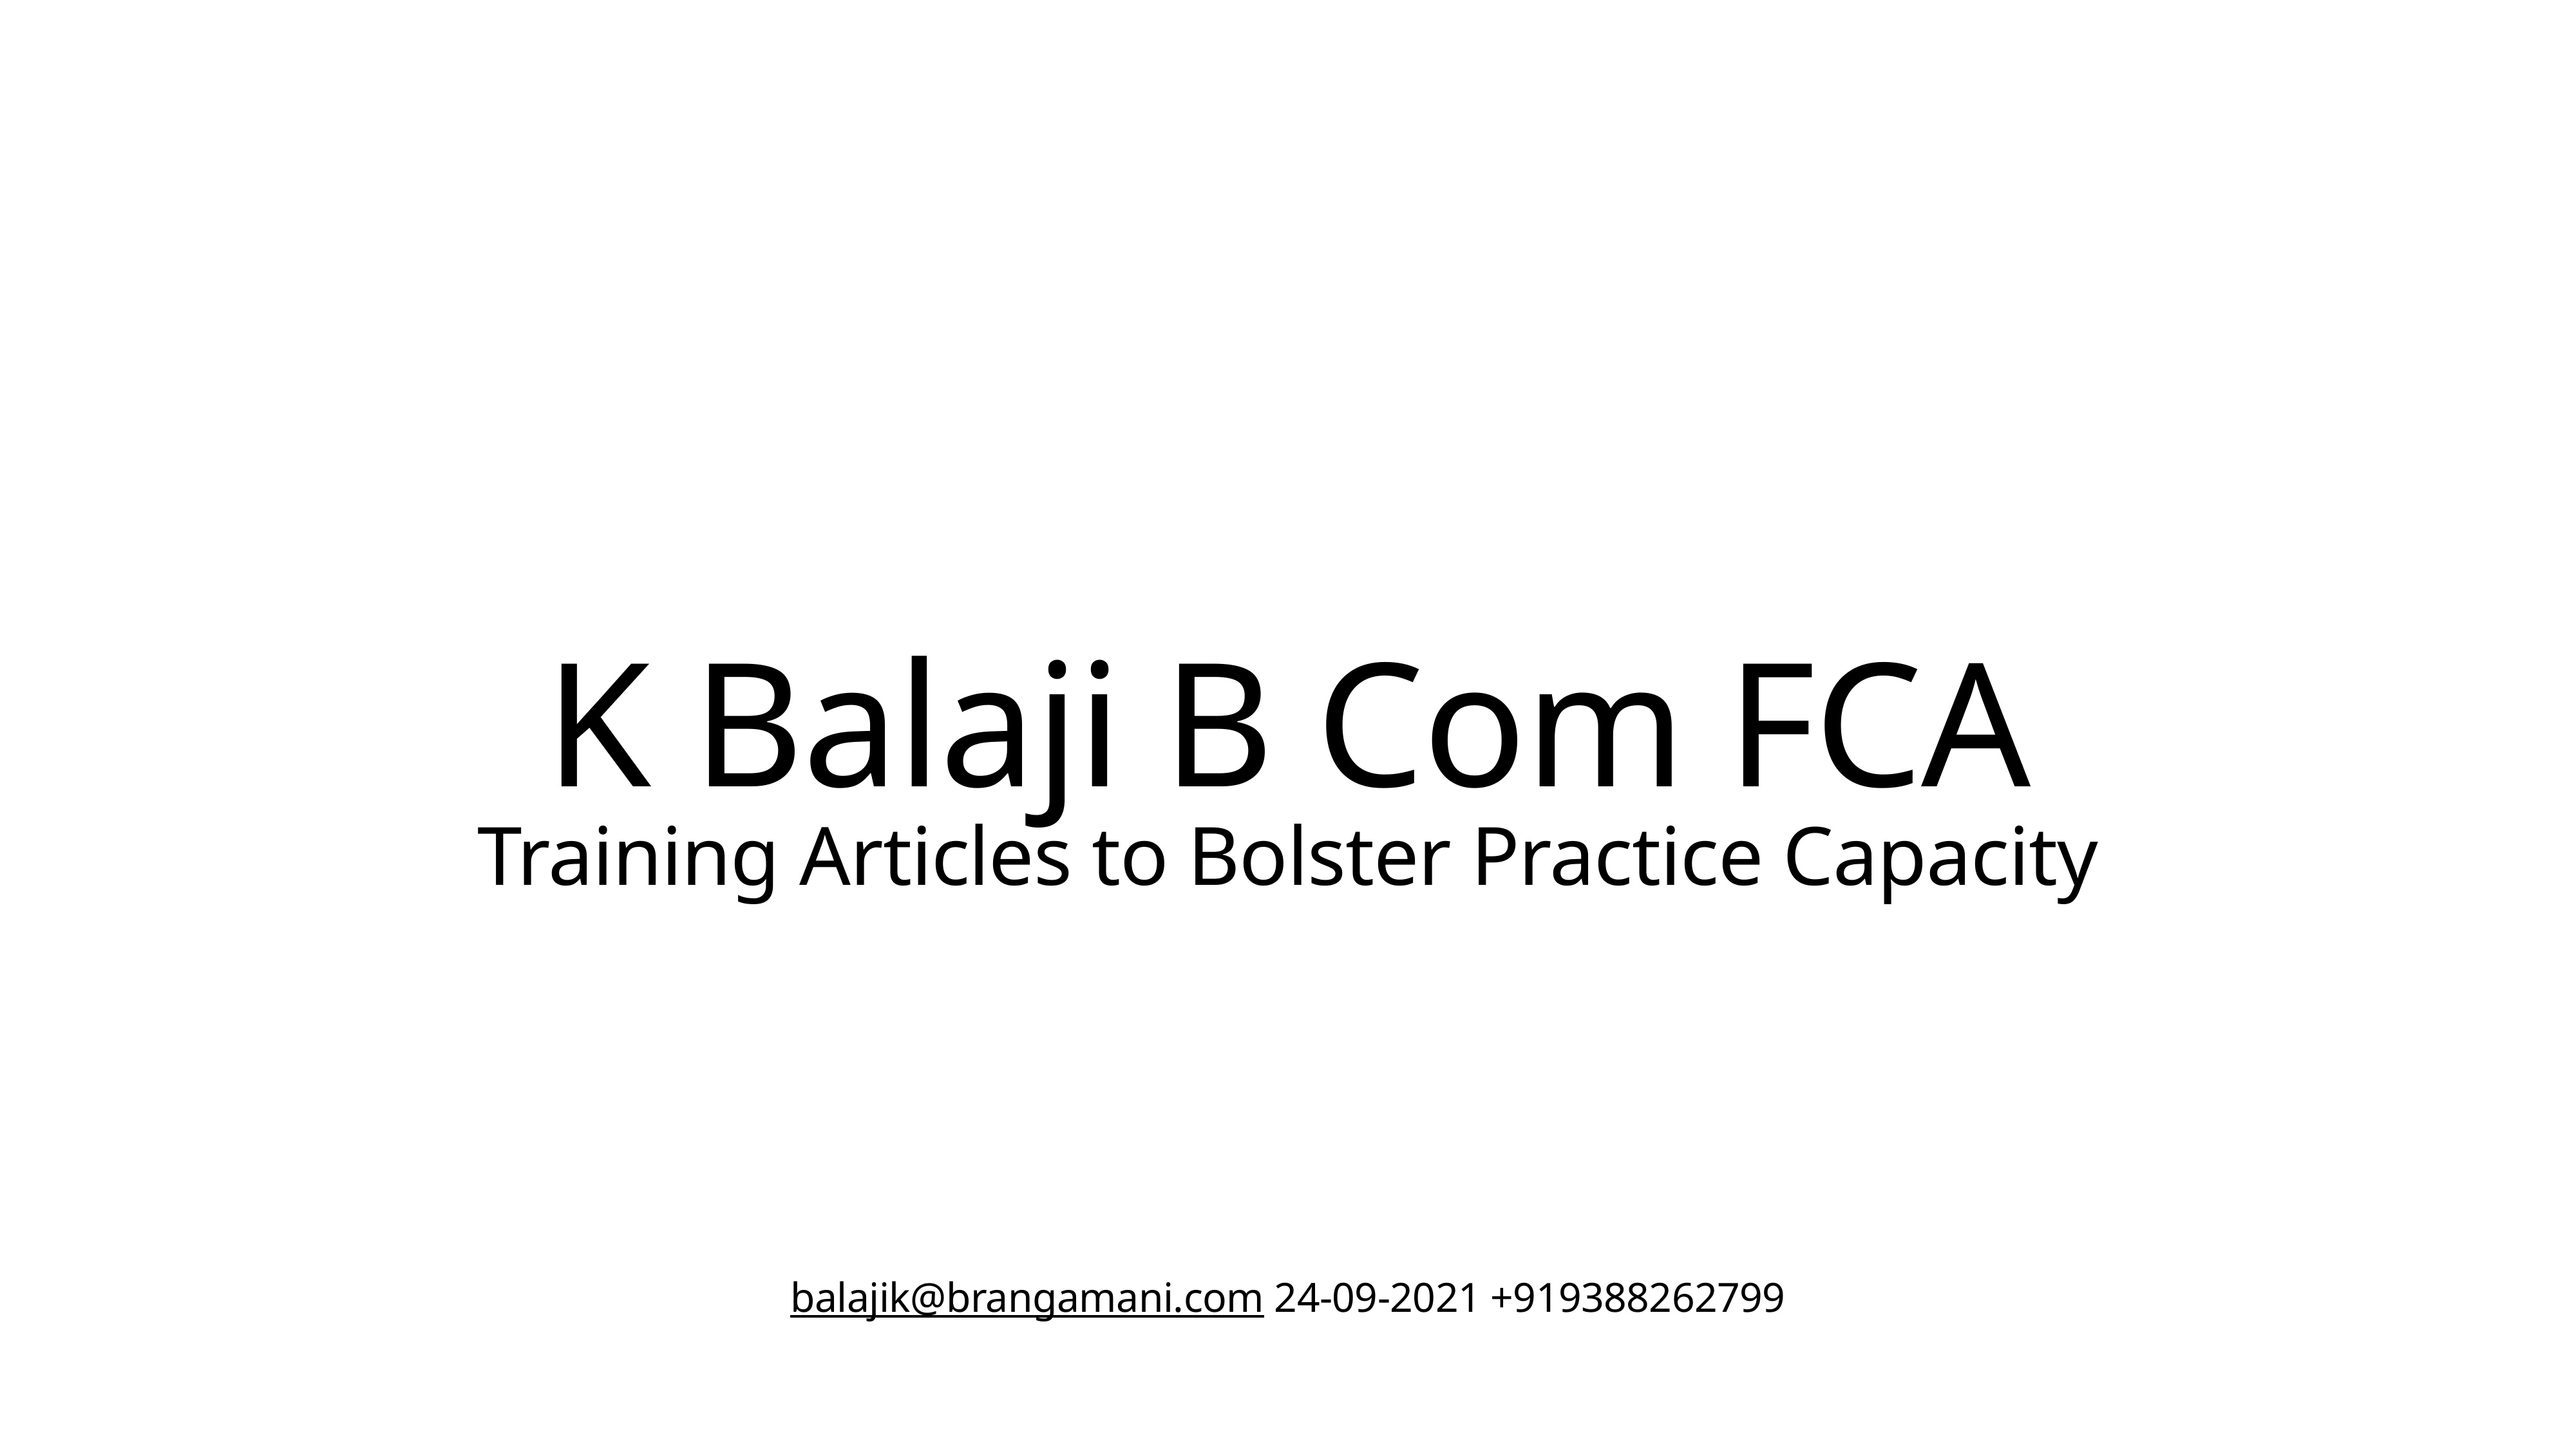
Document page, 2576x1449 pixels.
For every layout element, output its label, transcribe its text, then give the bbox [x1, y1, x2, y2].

title K Balaji B Com FCA [128, 374, 2448, 799]
list balajik@brangamani.com 24-09-2021 +919388262799 [128, 1265, 2448, 1331]
subtitle Training Articles to Bolster Practice Capacity [128, 799, 2448, 1038]
